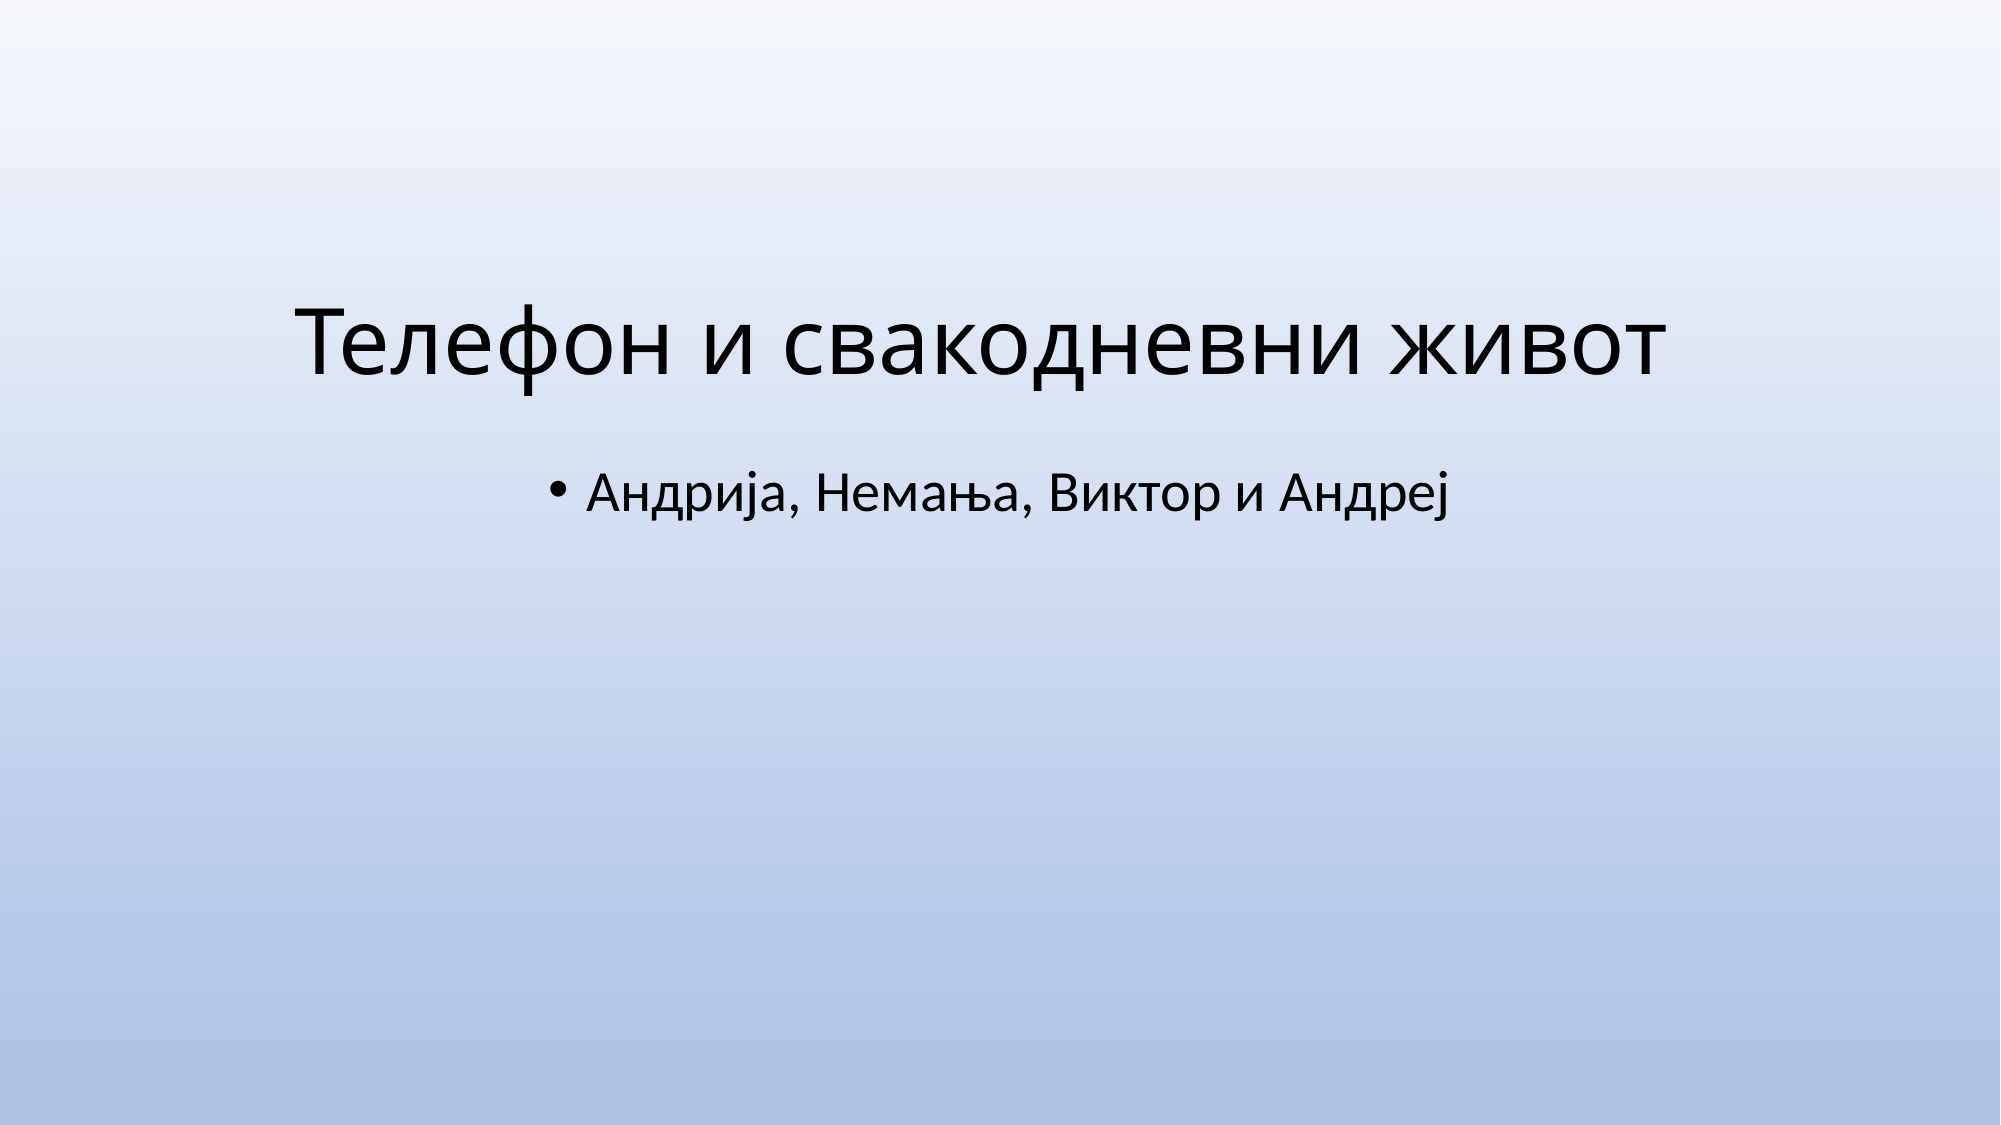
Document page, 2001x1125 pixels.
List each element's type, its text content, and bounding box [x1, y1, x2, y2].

list Андрија, Немања, Виктор и Андреј [137, 453, 1863, 572]
title Телефон и свакодневни живот [119, 235, 1845, 454]
